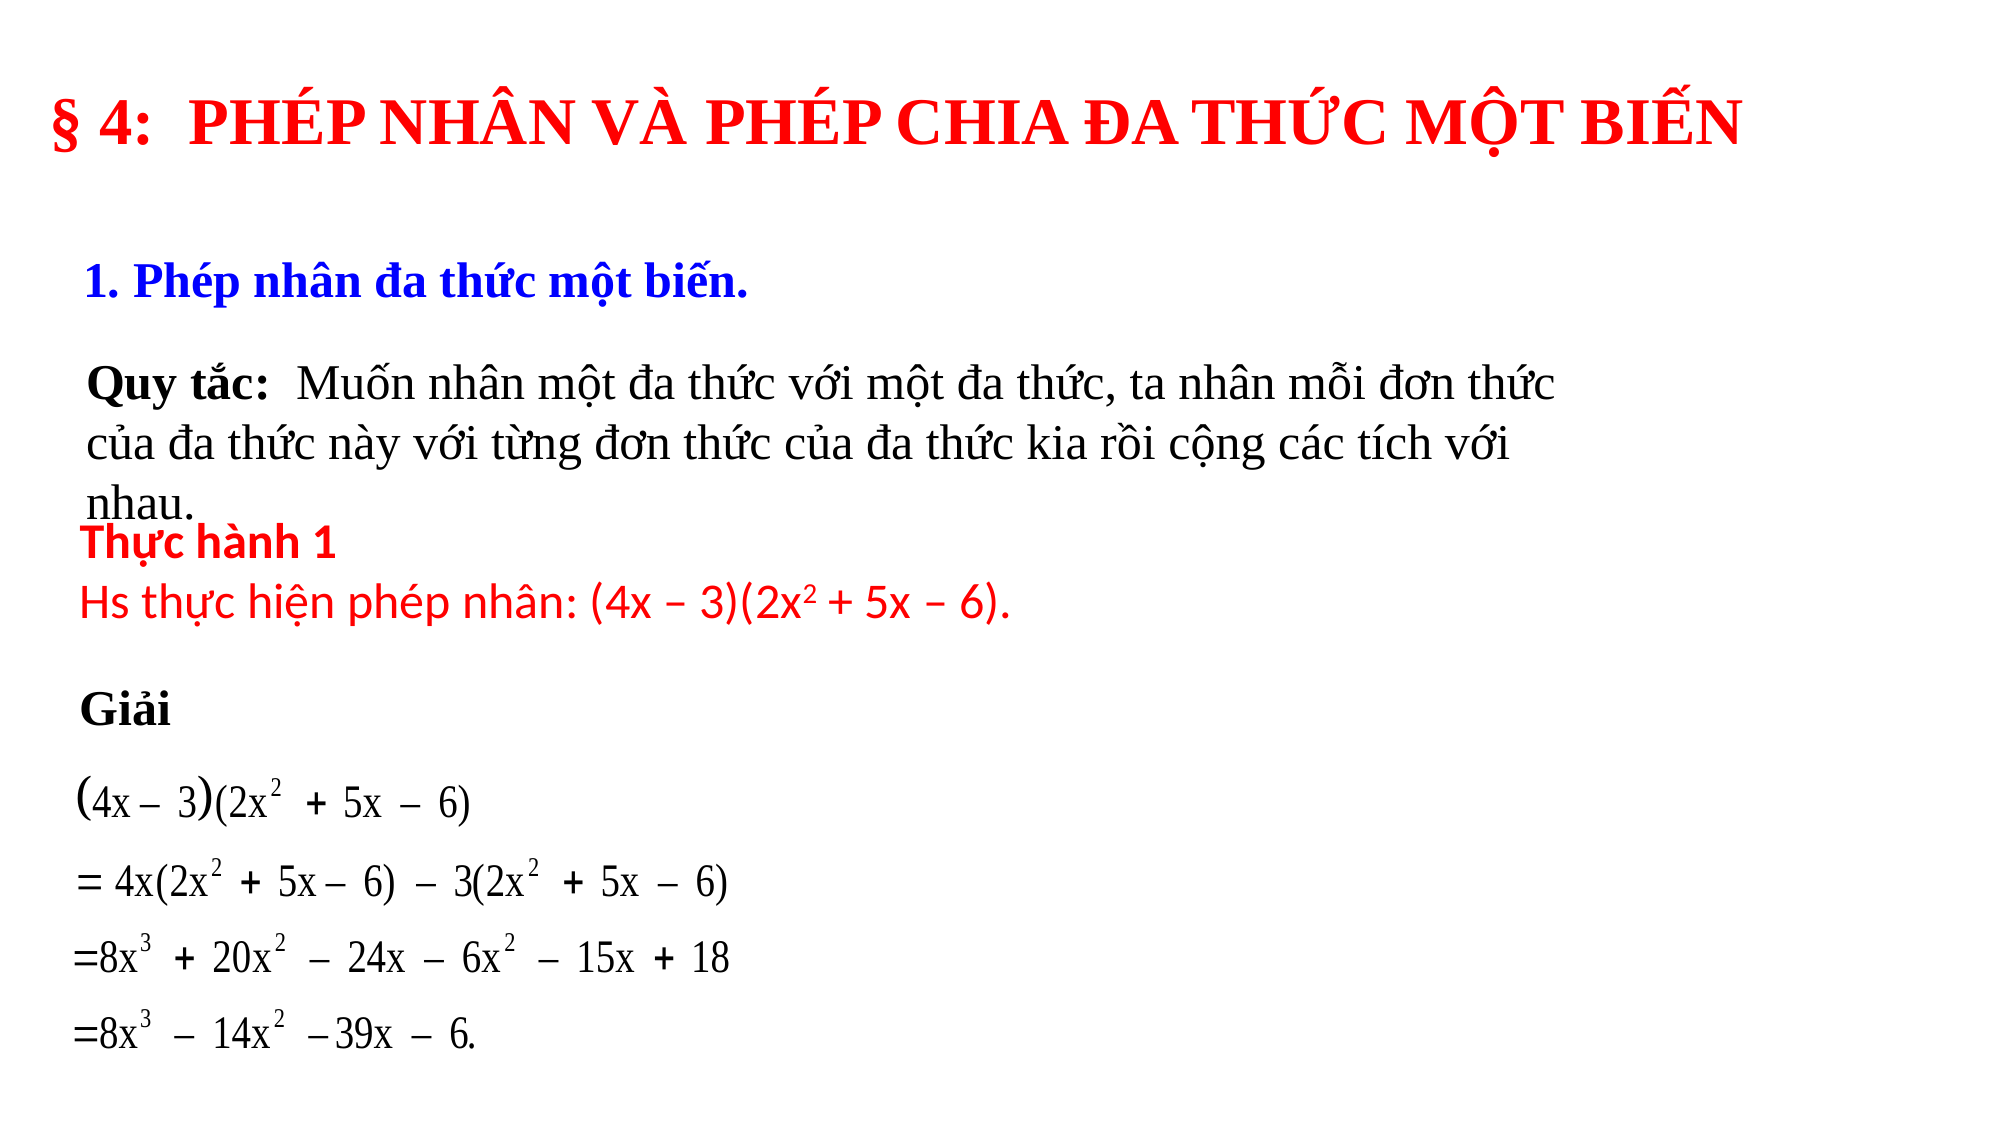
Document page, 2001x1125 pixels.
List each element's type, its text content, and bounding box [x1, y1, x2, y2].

text_box Quy tắc: Muốn nhân một đa thức với một đa thức, ta nhân mỗi đơn thức của đa thức này với từng đơn thức của đa thức kia rồi cộng các tích với nhau. [71, 341, 1649, 537]
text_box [64, 844, 738, 1059]
text_box Thực hành 1 Hs thực hiện phép nhân: (4x – 3)(2x2 + 5x – 6). [64, 501, 1517, 637]
text_box § 4: PHÉP NHÂN VÀ PHÉP CHIA ĐA THỨC MỘT BIẾN [34, 67, 1914, 180]
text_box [71, 766, 480, 844]
text_box 1. Phép nhân đa thức một biến. [68, 239, 765, 315]
text_box Giải [64, 664, 1065, 743]
